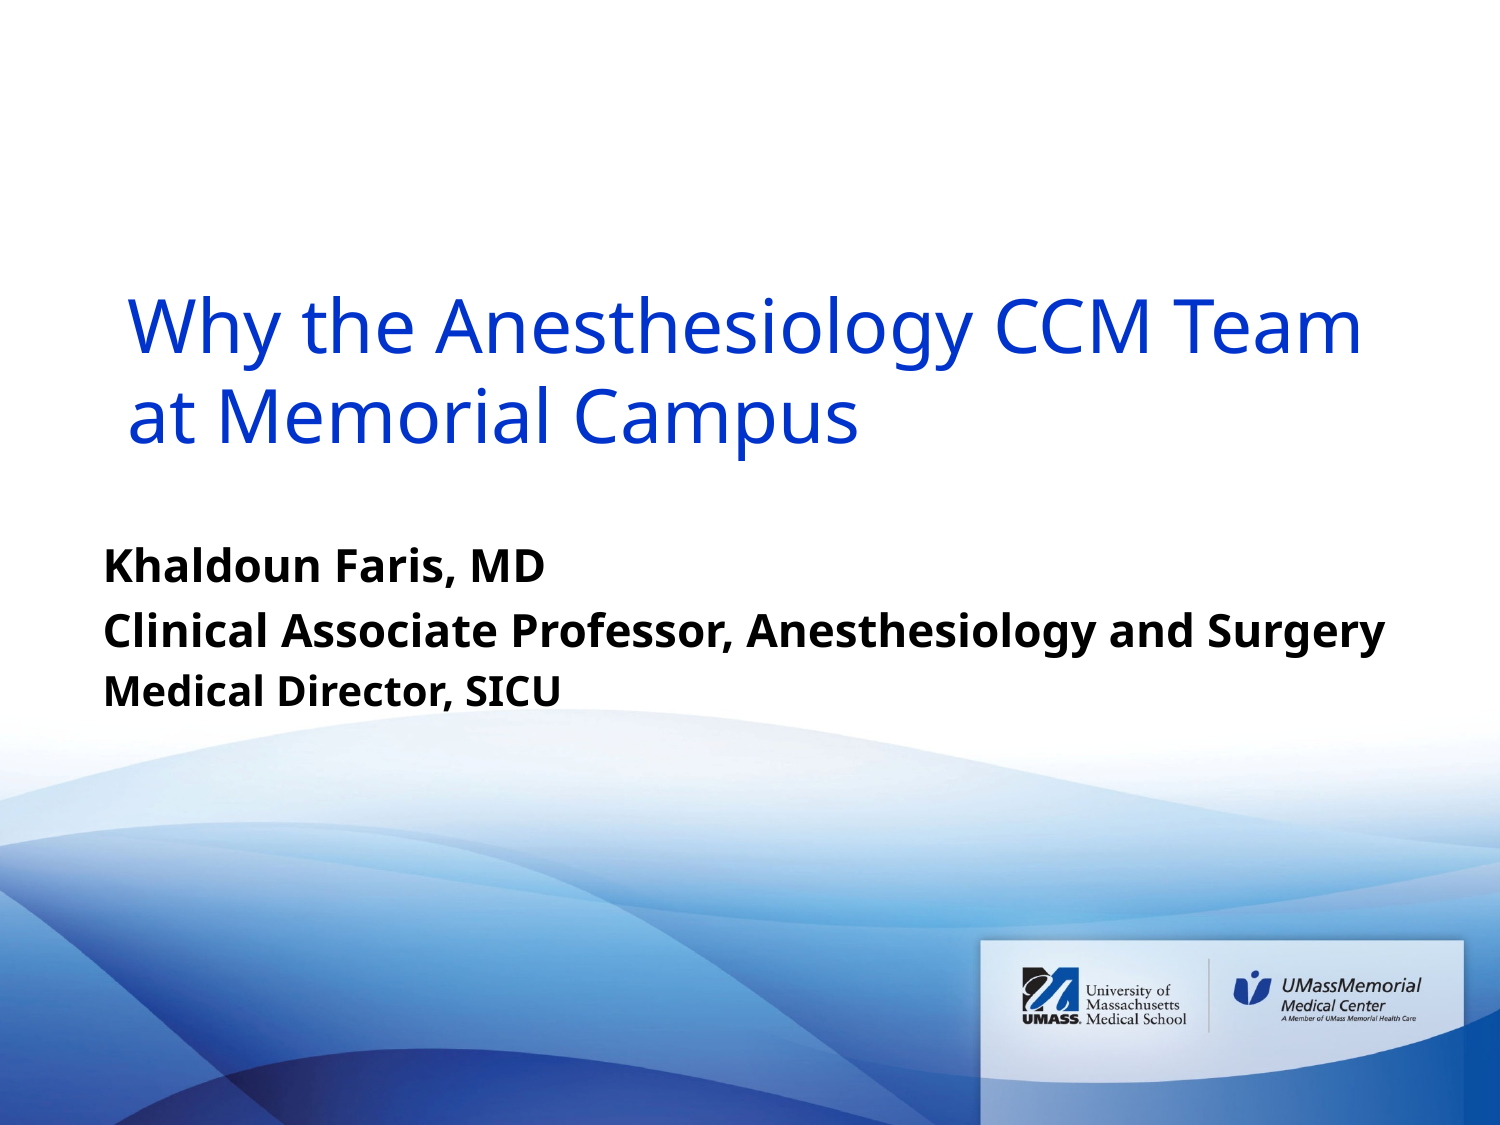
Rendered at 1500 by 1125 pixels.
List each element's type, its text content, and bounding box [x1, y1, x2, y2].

subtitle Khaldoun Faris, MD Clinical Associate Professor, Anesthesiology and Surgery Medical Director, SICU [87, 529, 1438, 818]
title Why the Anesthesiology CCM Team at Memorial Campus [112, 287, 1388, 450]
picture [0, 0, 1500, 1125]
